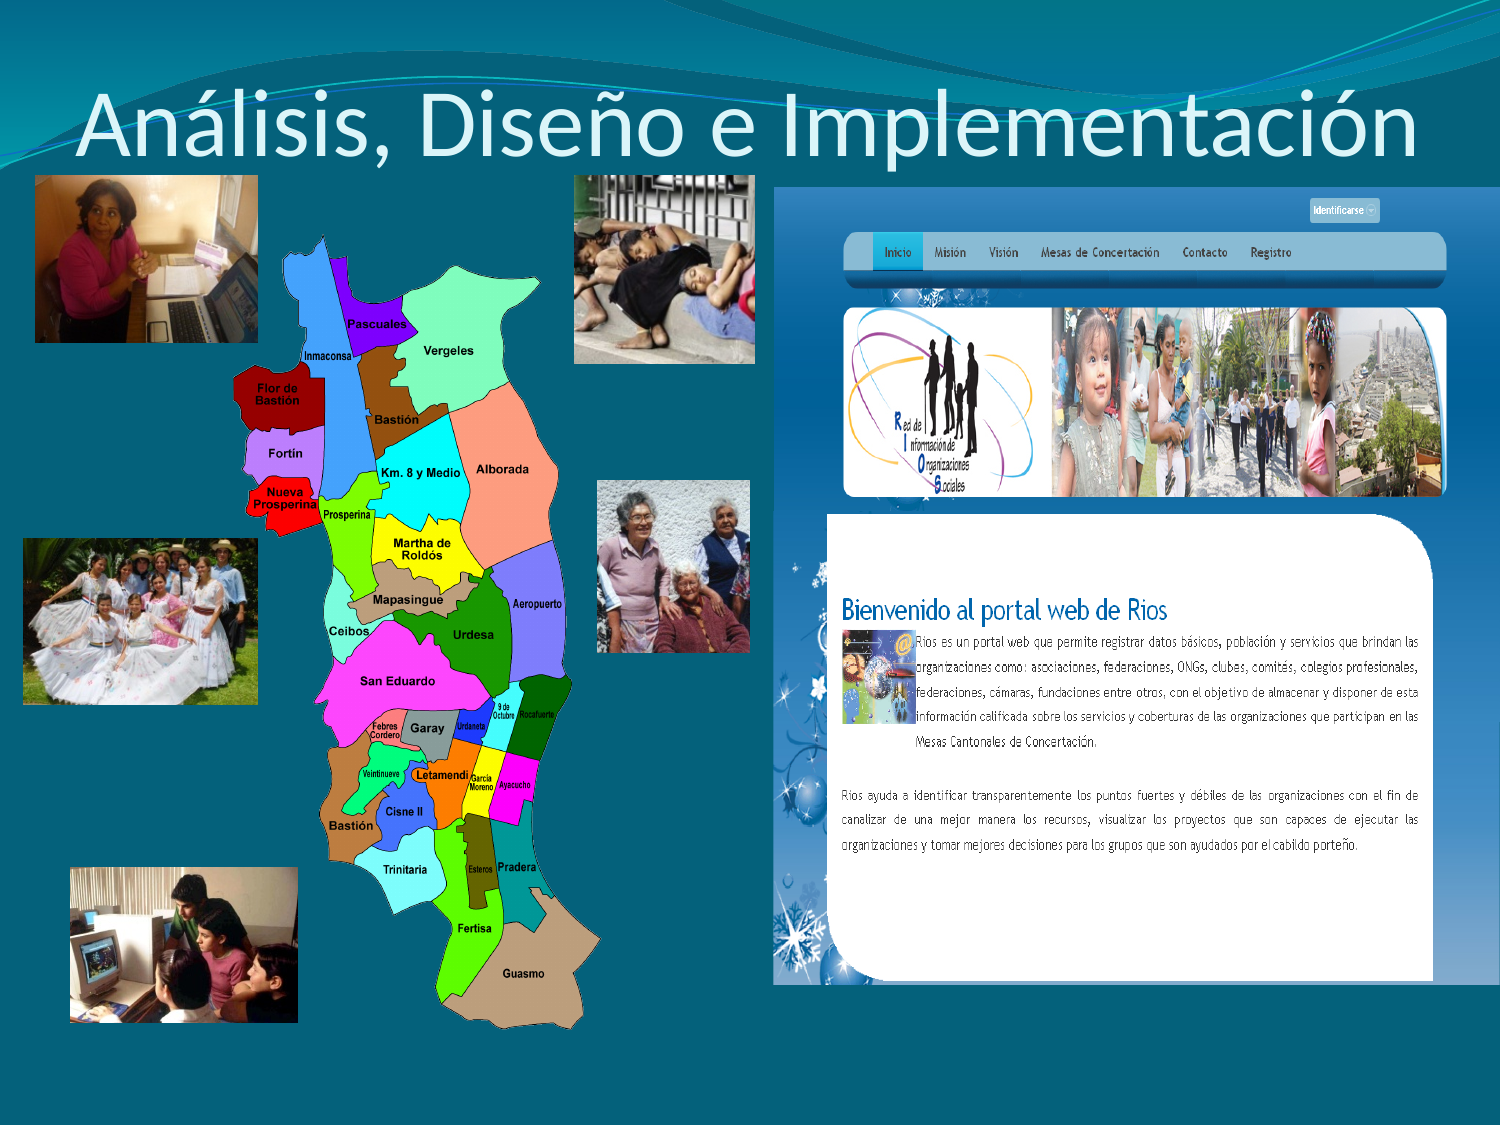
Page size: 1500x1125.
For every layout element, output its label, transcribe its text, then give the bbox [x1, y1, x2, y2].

picture [24, 539, 216, 704]
picture [234, 237, 600, 1029]
picture [575, 176, 754, 363]
title Análisis, Diseño e Implementación [75, 23, 1425, 176]
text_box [773, 187, 1500, 985]
picture [614, 481, 749, 652]
picture [71, 868, 216, 1022]
picture [220, 539, 257, 704]
picture [220, 868, 297, 1022]
picture [36, 176, 257, 342]
picture [598, 481, 610, 652]
